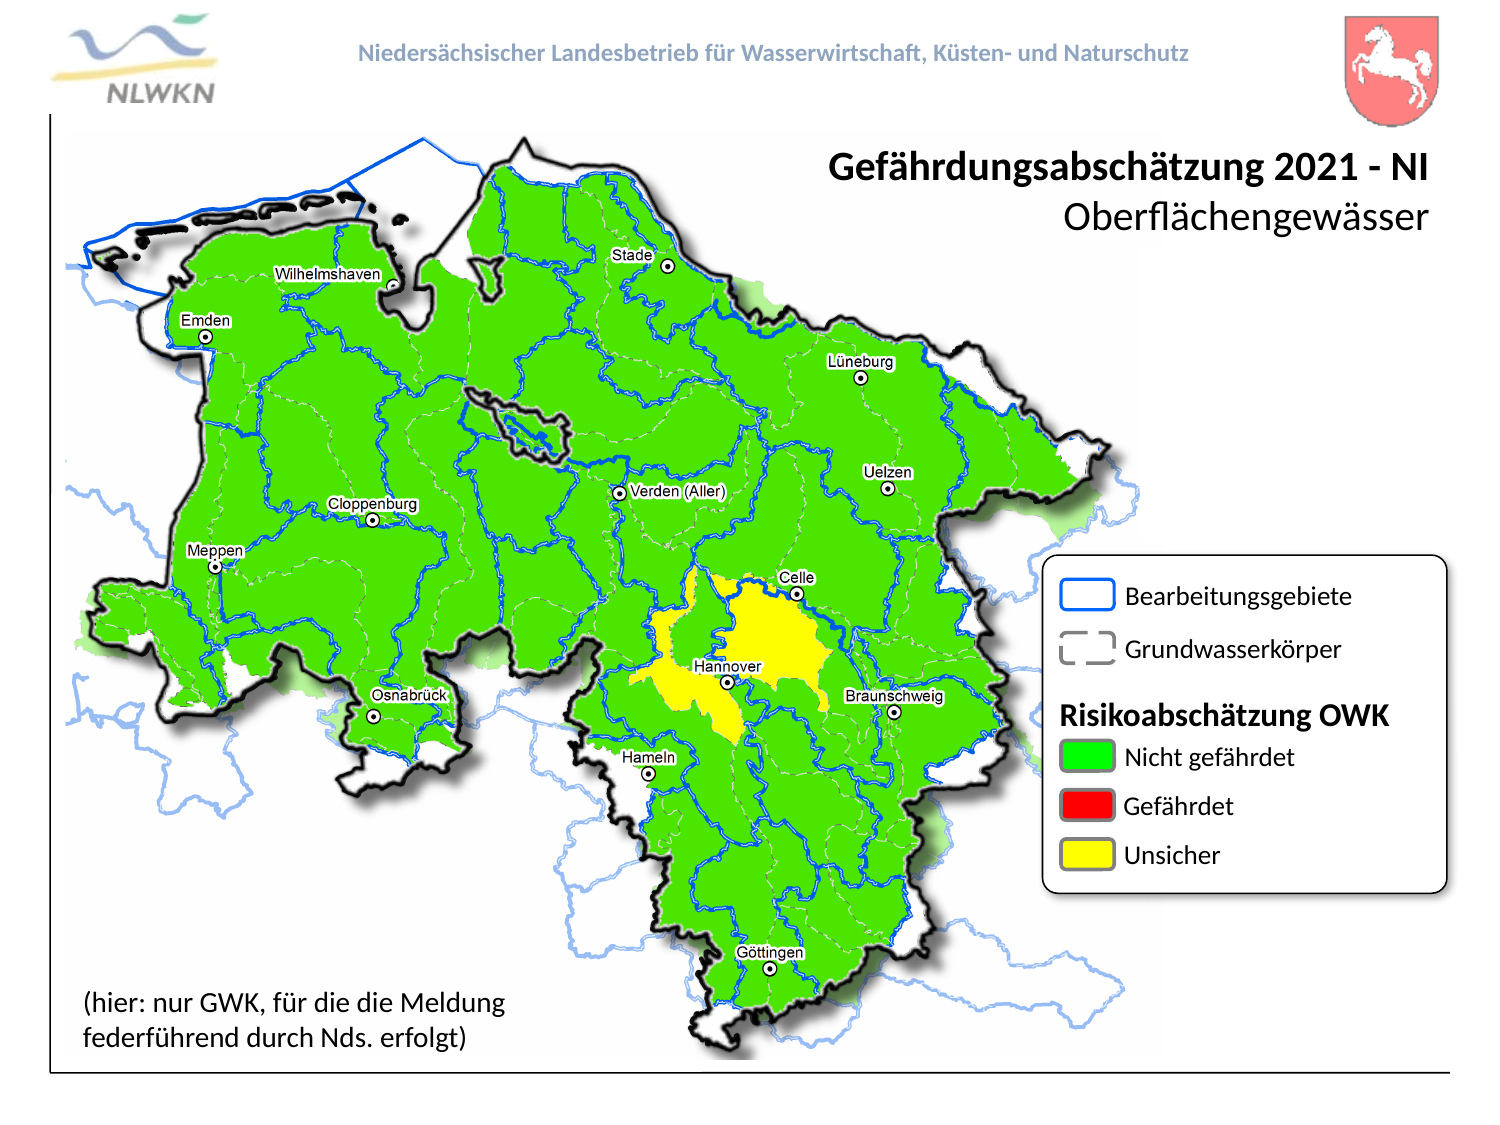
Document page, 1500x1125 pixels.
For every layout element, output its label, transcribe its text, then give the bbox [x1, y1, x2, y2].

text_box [64, 131, 1164, 1060]
text_box Gefährdungsabschätzung 2021 - NI Oberflächengewässer [1166, 131, 1445, 247]
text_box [1169, 554, 1448, 894]
